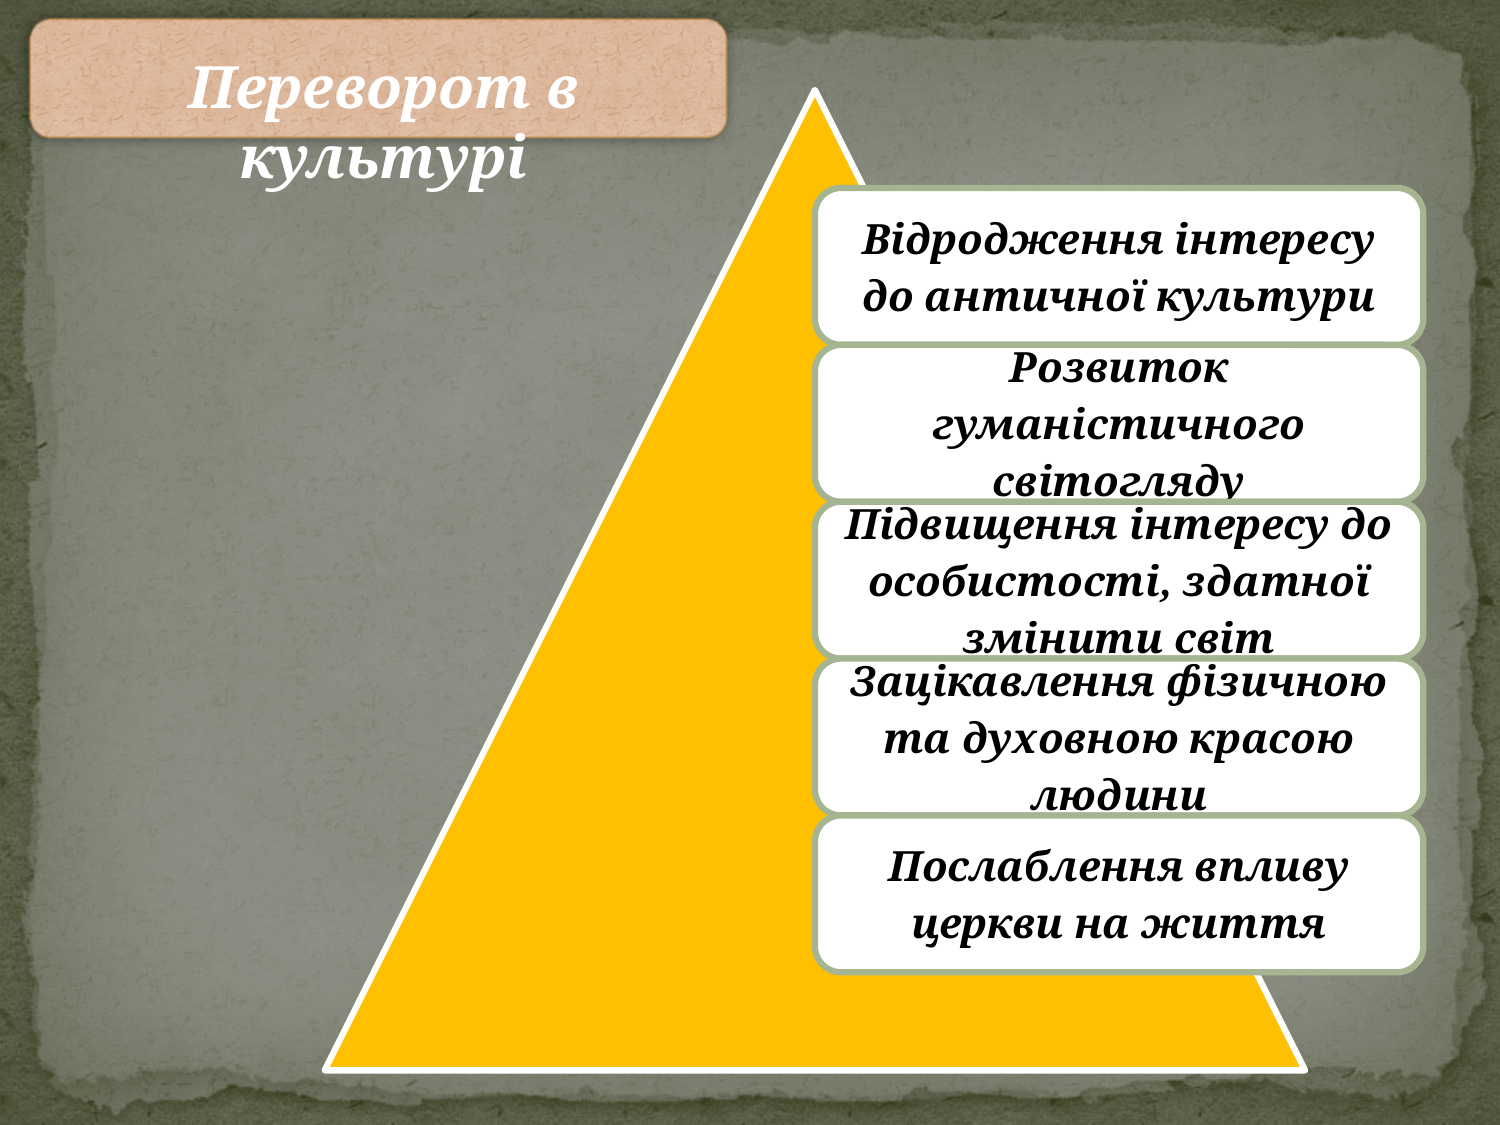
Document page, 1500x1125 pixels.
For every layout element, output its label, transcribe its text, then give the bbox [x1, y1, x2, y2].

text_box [326, 91, 1422, 1069]
text_box [31, 20, 725, 136]
text_box Переворот в культурі [64, 42, 703, 198]
